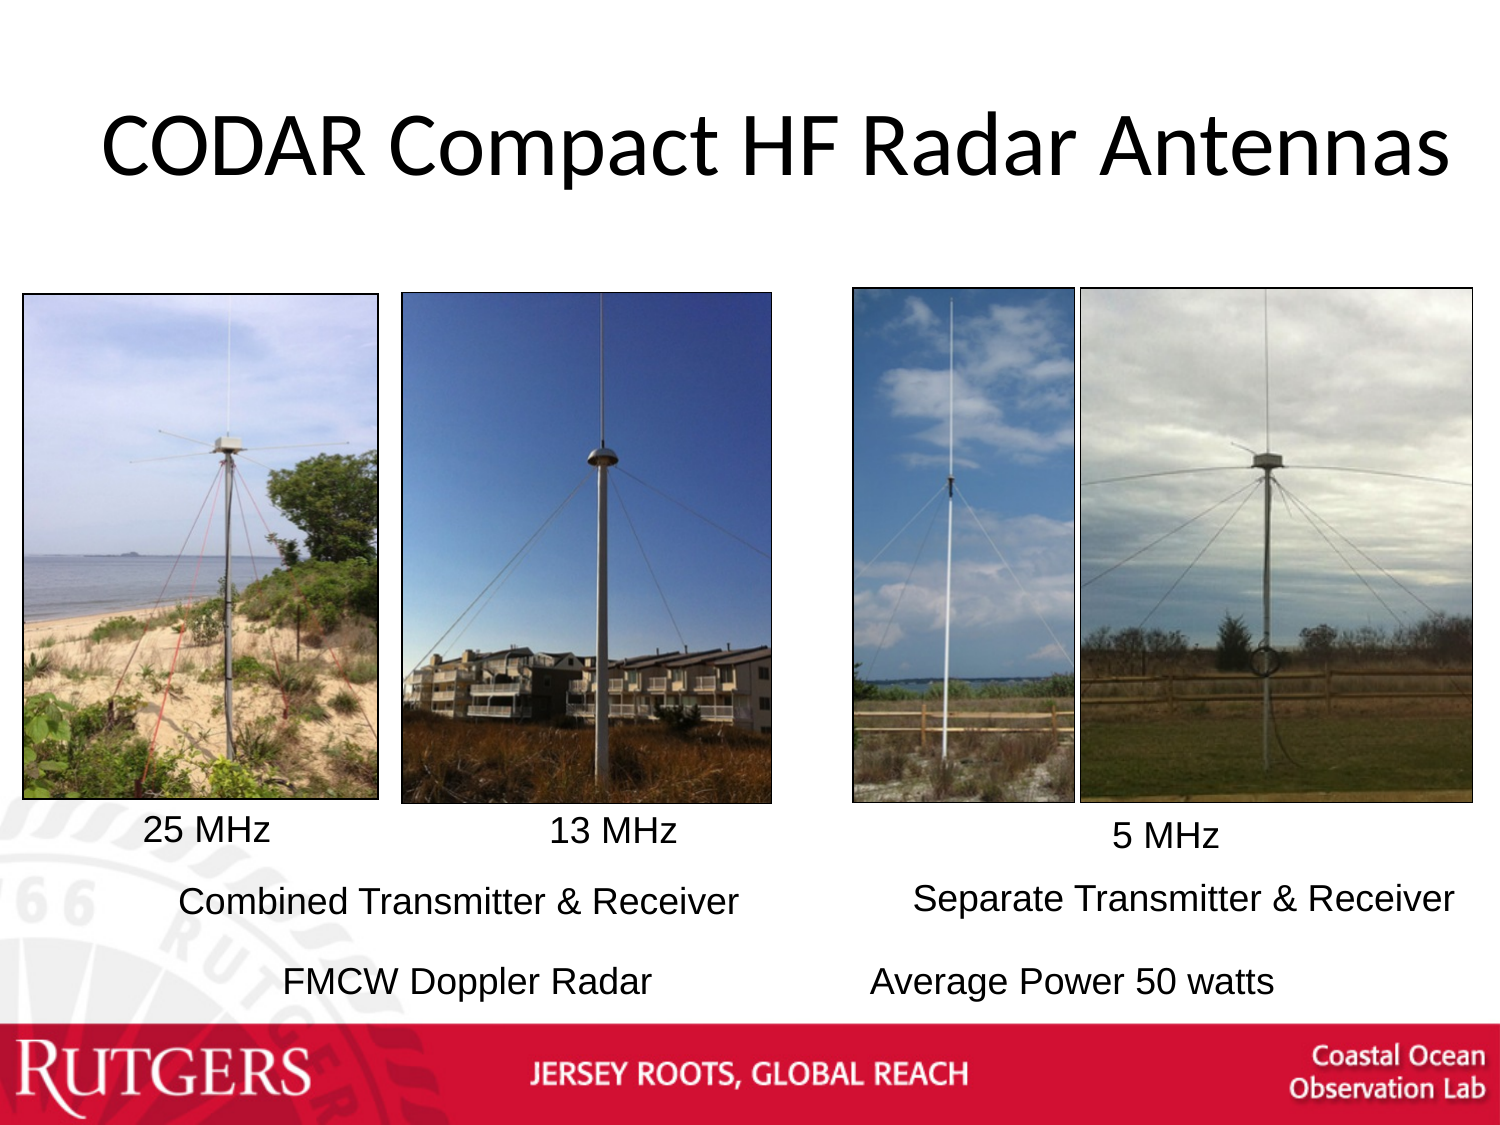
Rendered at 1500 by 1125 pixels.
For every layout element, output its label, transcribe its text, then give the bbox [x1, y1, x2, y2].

text_box Combined Transmitter & Receiver [163, 869, 755, 930]
text_box FMCW Doppler Radar Average Power 50 watts [267, 949, 1291, 1010]
text_box 5 MHz [1097, 811, 1279, 864]
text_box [853, 288, 1472, 802]
text_box 13 MHz [534, 810, 716, 859]
text_box Separate Transmitter & Receiver [897, 866, 1471, 927]
picture [0, 0, 1500, 1125]
text_box 25 MHz [127, 807, 310, 858]
title CODAR Compact HF Radar Antennas [75, 45, 1500, 233]
